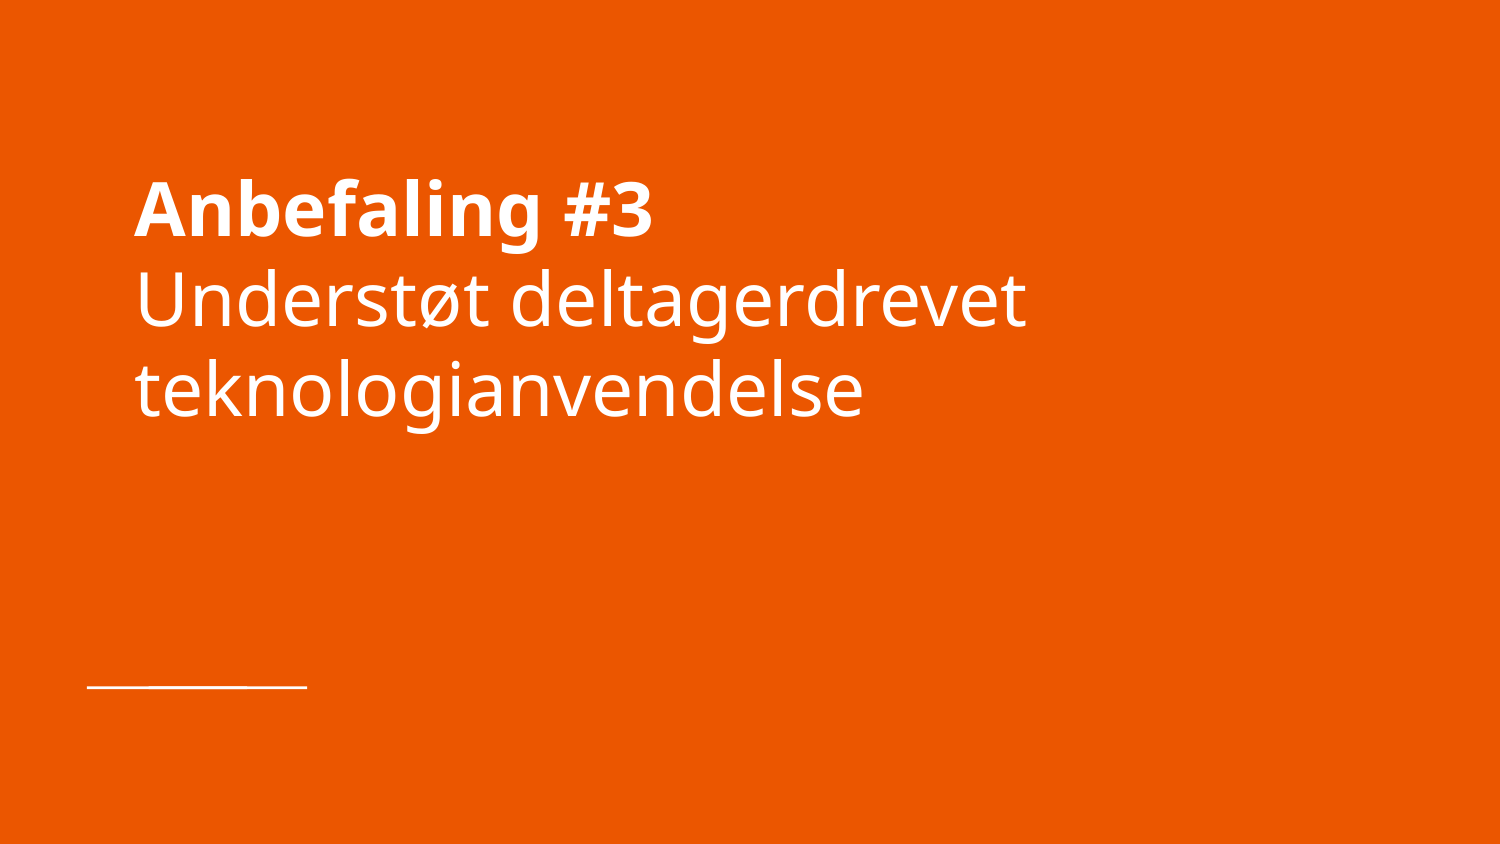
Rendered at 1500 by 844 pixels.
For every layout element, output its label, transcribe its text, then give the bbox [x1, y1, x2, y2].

title Anbefaling #3 Understøt deltagerdrevet teknologianvendelse [119, 141, 1272, 632]
